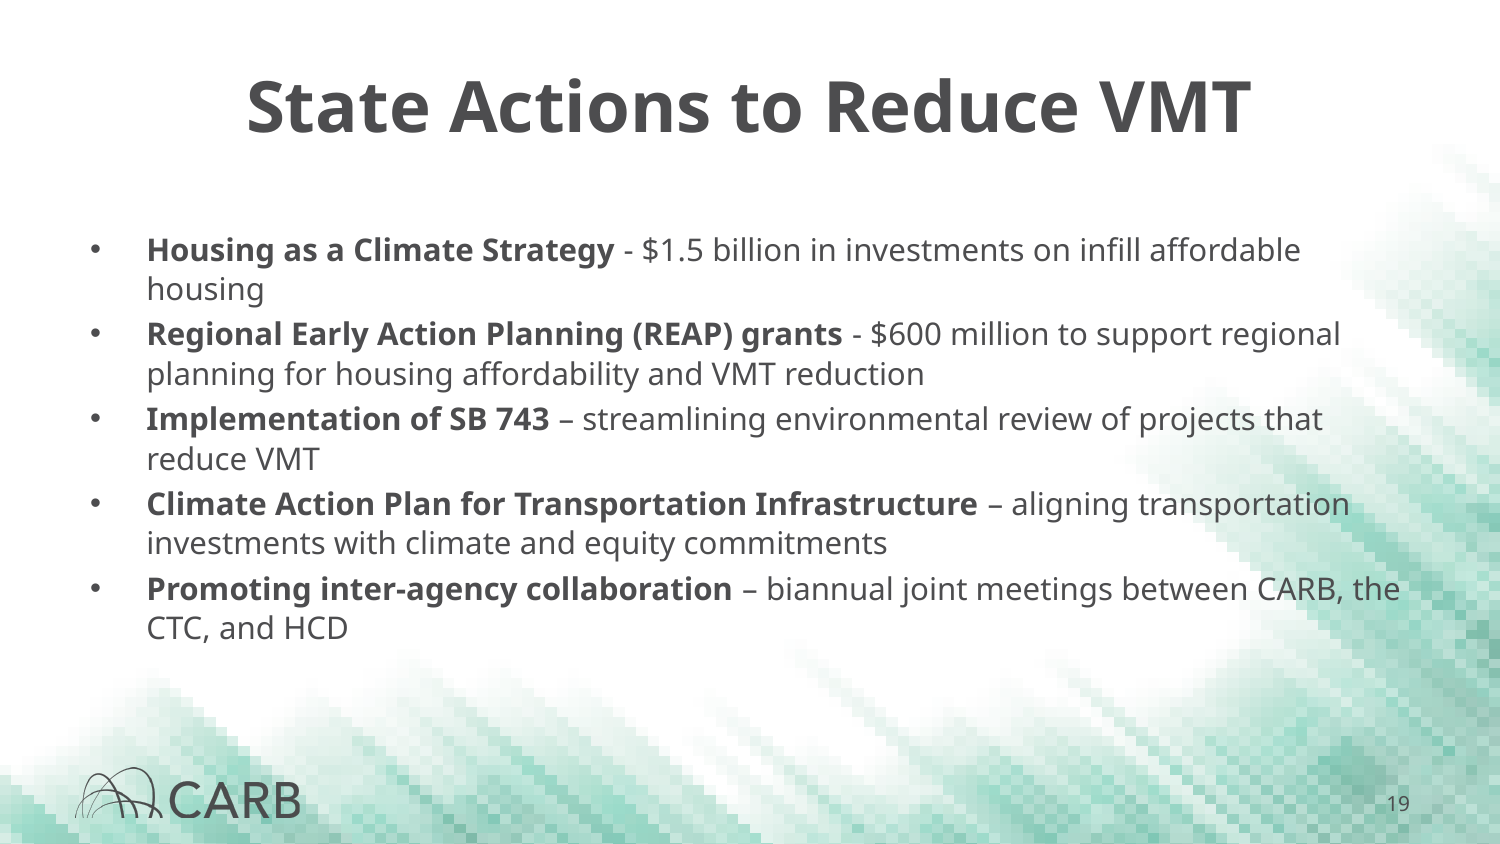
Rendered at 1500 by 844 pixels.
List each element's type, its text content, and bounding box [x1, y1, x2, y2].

title State Actions to Reduce VMT [75, 33, 1425, 175]
slide_number 19 [1274, 782, 1425, 827]
list Housing as a Climate Strategy - $1.5 billion in investments on infill affordable housing Regional Early Action Planning (REAP) grants - $600 million to support regional planning for housing affordability and VMT reduction Implementation of SB 743 – streamlining environmental review of projects that reduce VMT Climate Action Plan for Transportation Infrastructure – aligning transportation investments with climate and equity commitments Promoting inter-agency collaboration – biannual joint meetings between CARB, the CTC, and HCD [75, 220, 1425, 778]
